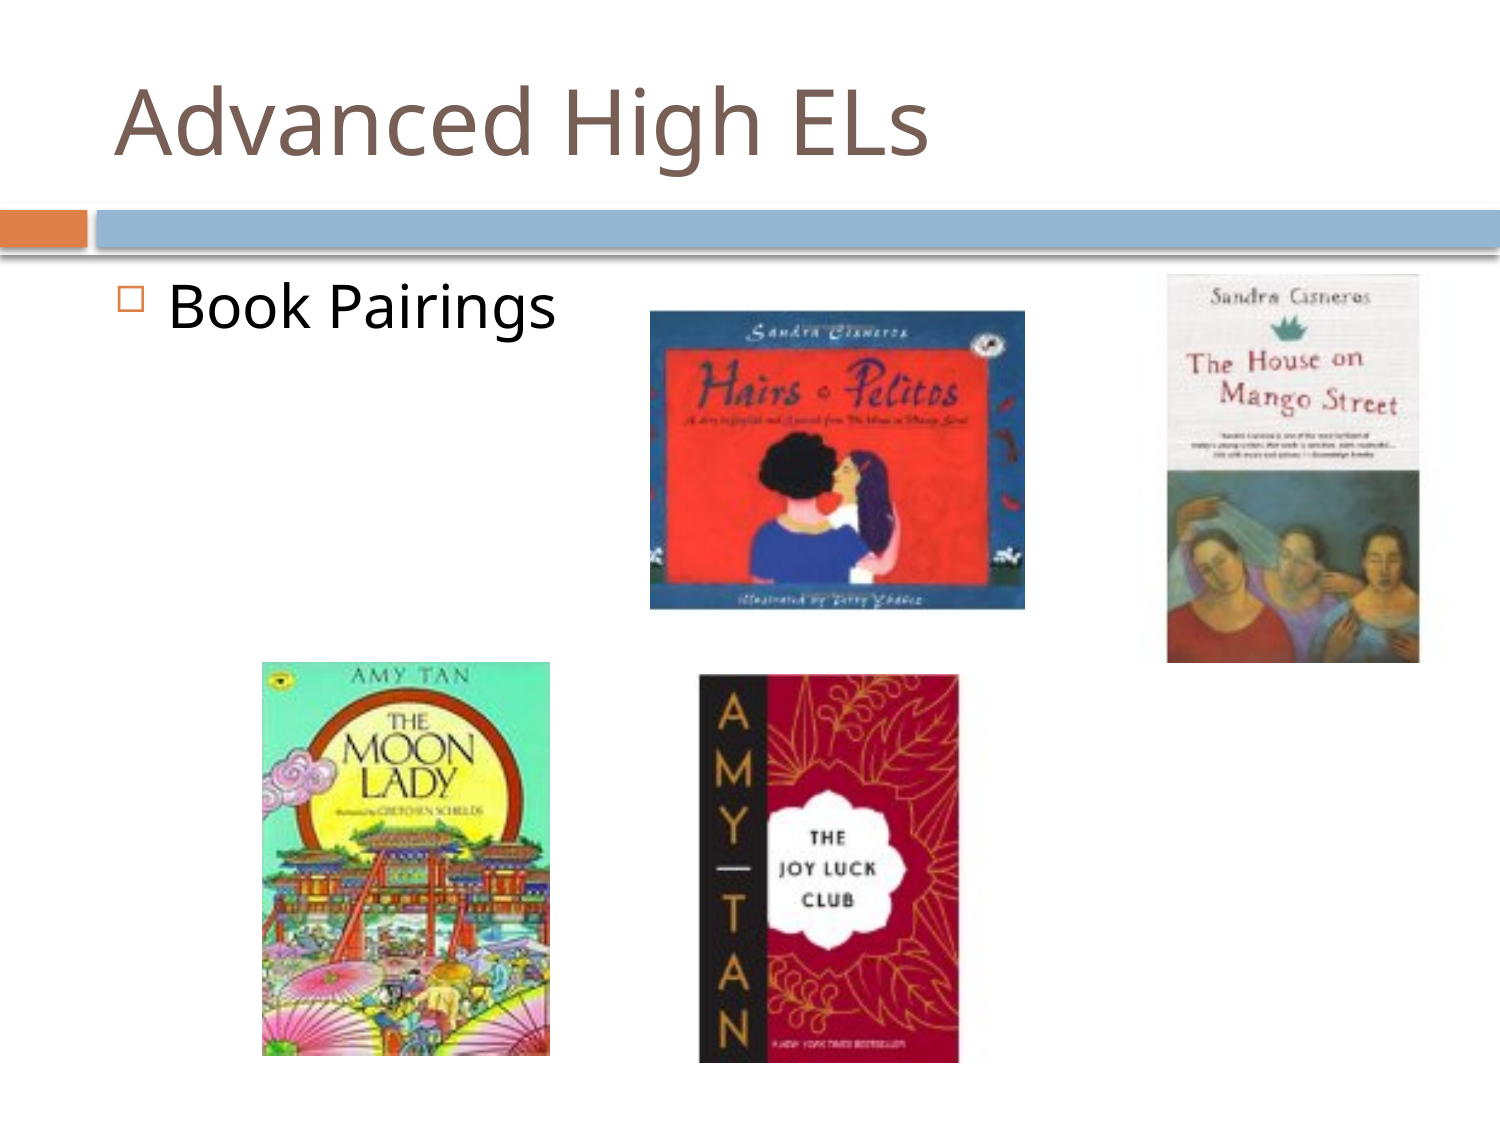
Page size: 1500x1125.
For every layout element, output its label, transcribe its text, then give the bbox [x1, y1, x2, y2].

list Book Pairings [99, 260, 738, 1011]
picture [262, 662, 551, 1057]
picture [637, 674, 1026, 1063]
picture [649, 274, 1026, 651]
title Advanced High ELs [99, 37, 1438, 200]
picture [1099, 274, 1488, 663]
